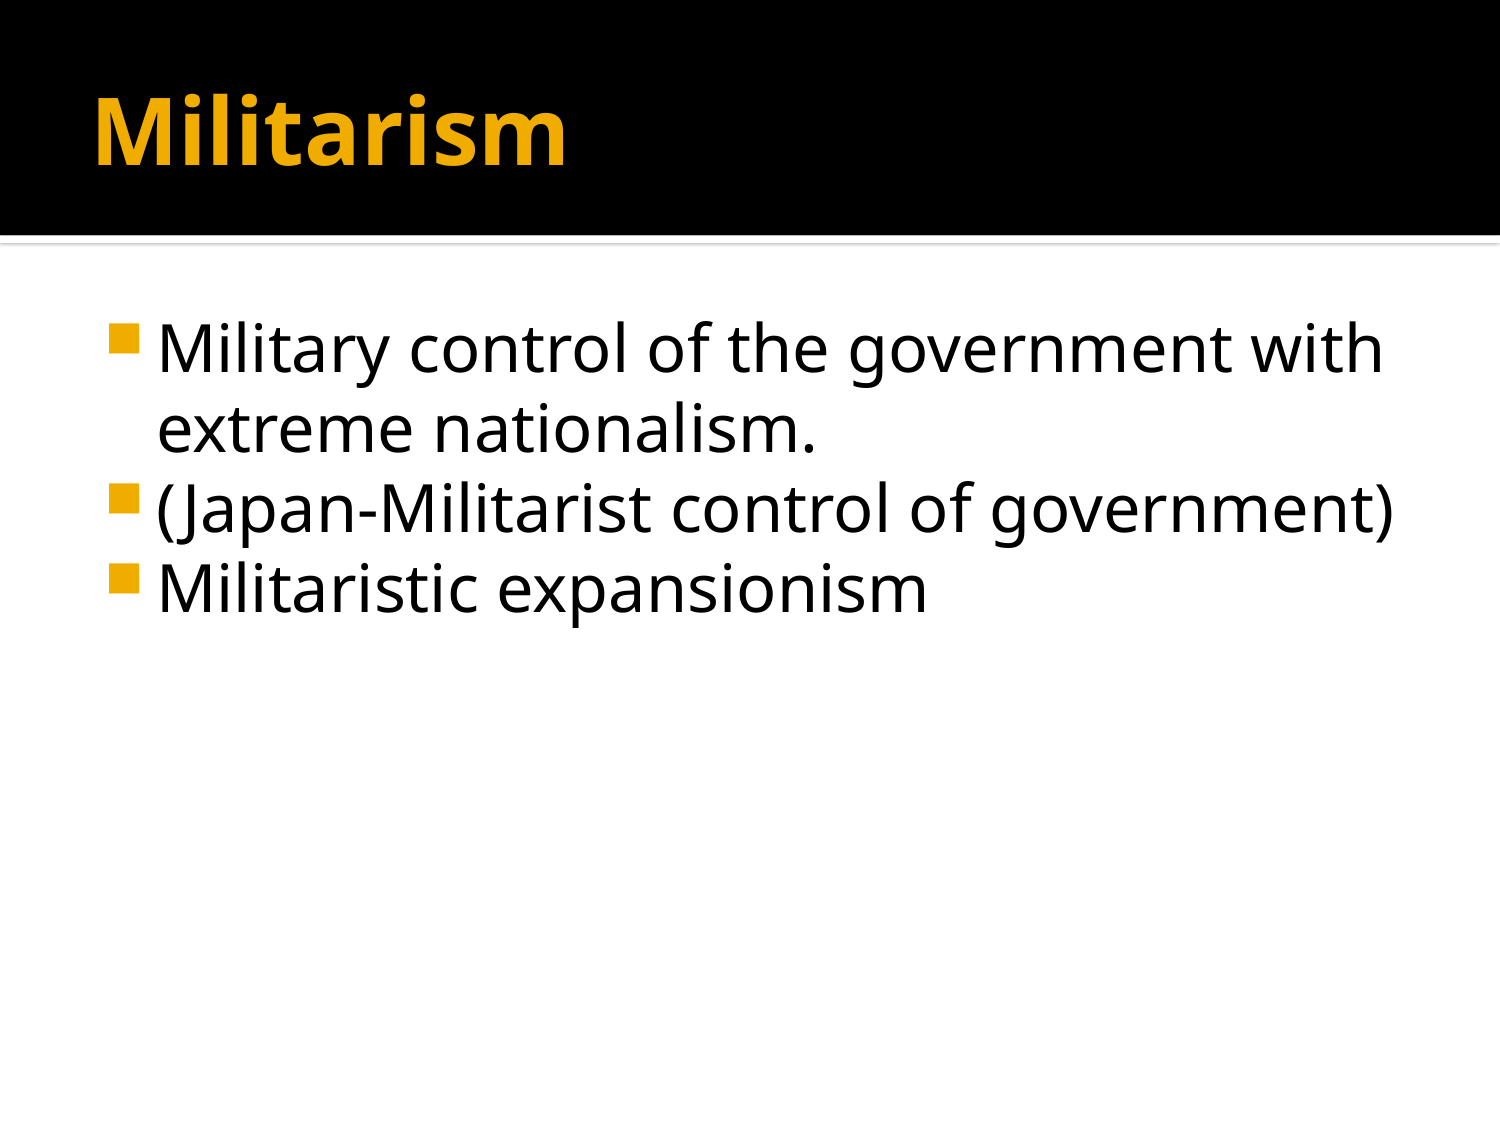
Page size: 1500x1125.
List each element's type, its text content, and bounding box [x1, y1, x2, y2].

list Military control of the government with extreme nationalism. (Japan-Militarist control of government) Militaristic expansionism [75, 291, 1425, 1050]
title Militarism [75, 25, 1425, 231]
